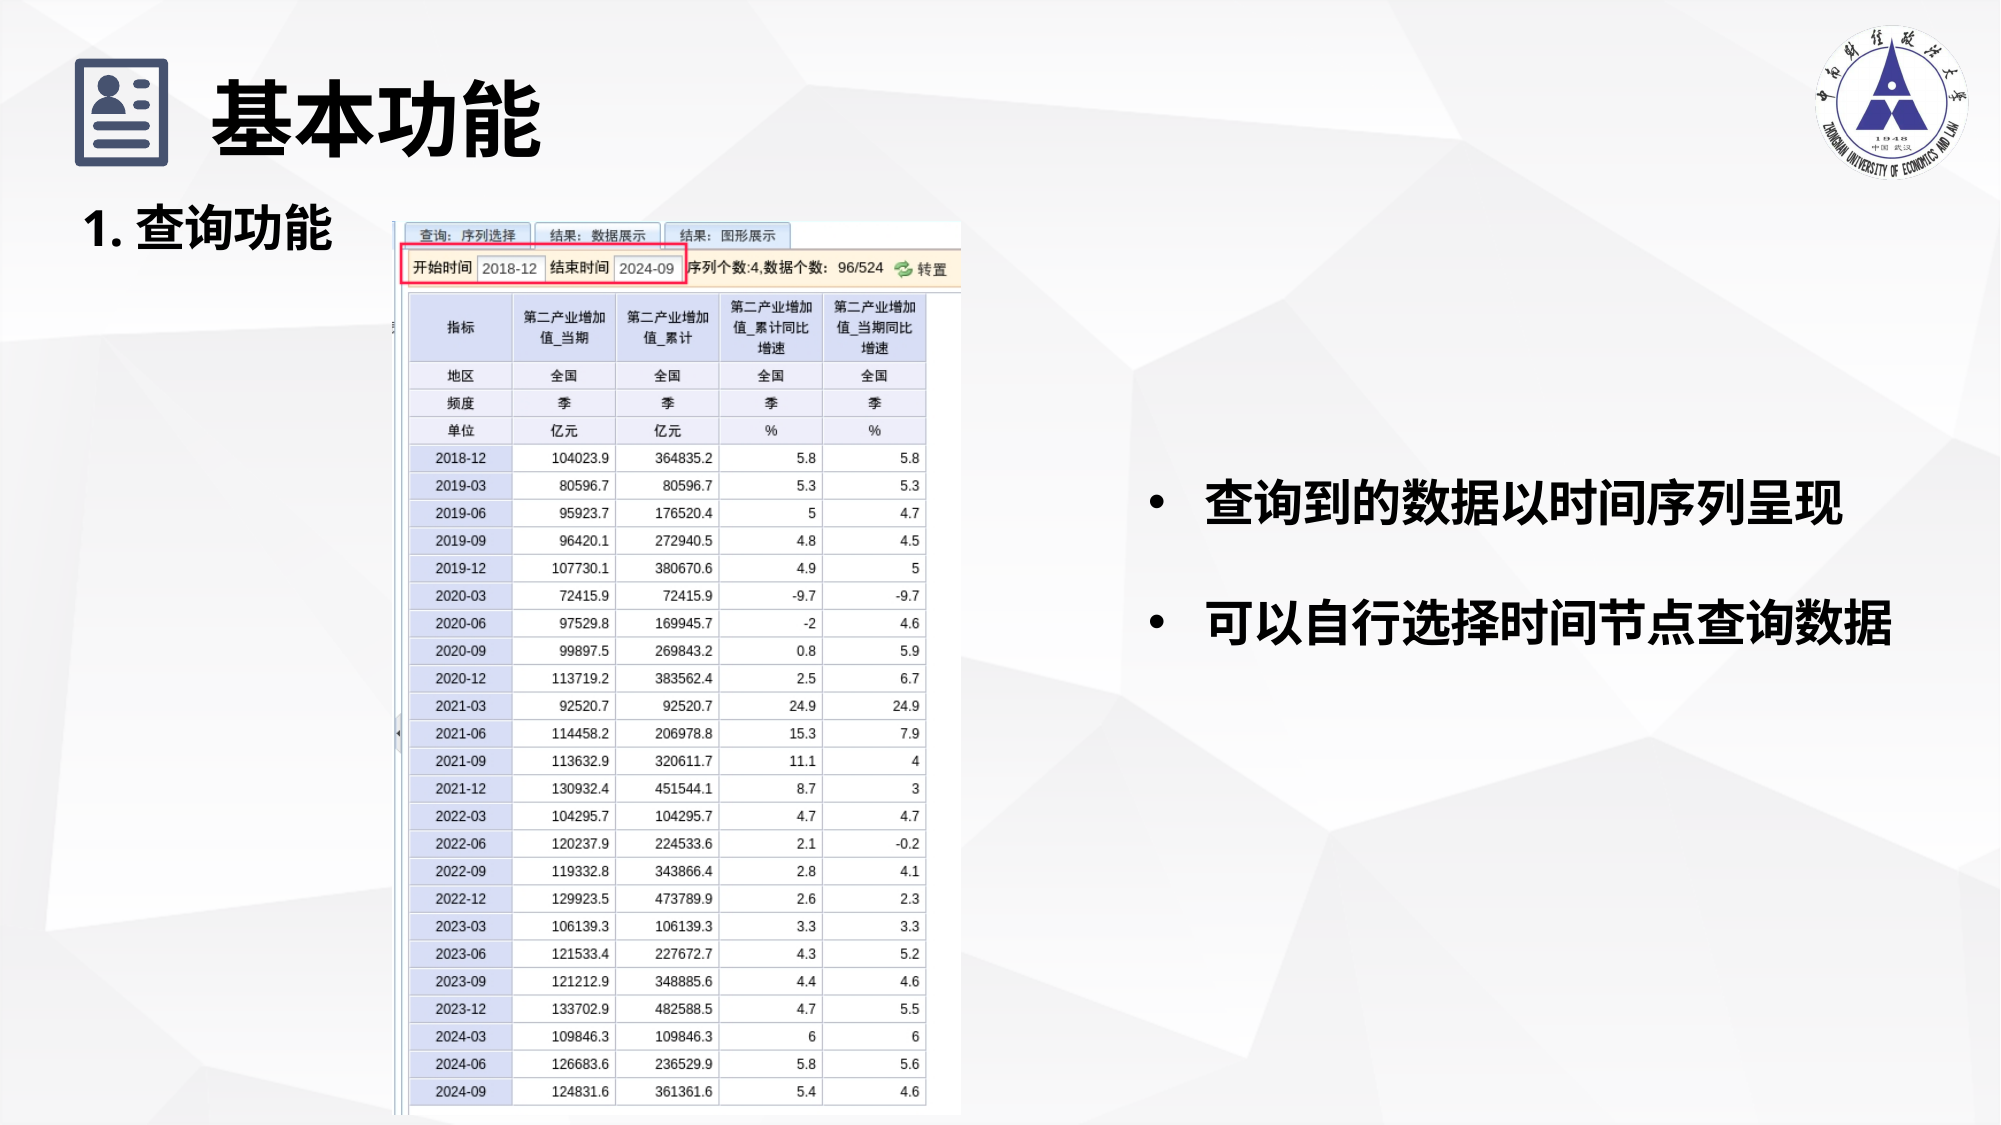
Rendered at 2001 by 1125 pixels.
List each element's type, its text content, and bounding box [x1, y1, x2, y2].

text_box 基本功能 [194, 44, 602, 188]
picture [0, 0, 2001, 1125]
text_box 1.查询功能 [66, 188, 1068, 264]
text_box 查询到的数据以时间序列呈现 可以自行选择时间节点查询数据 [1133, 464, 1937, 659]
